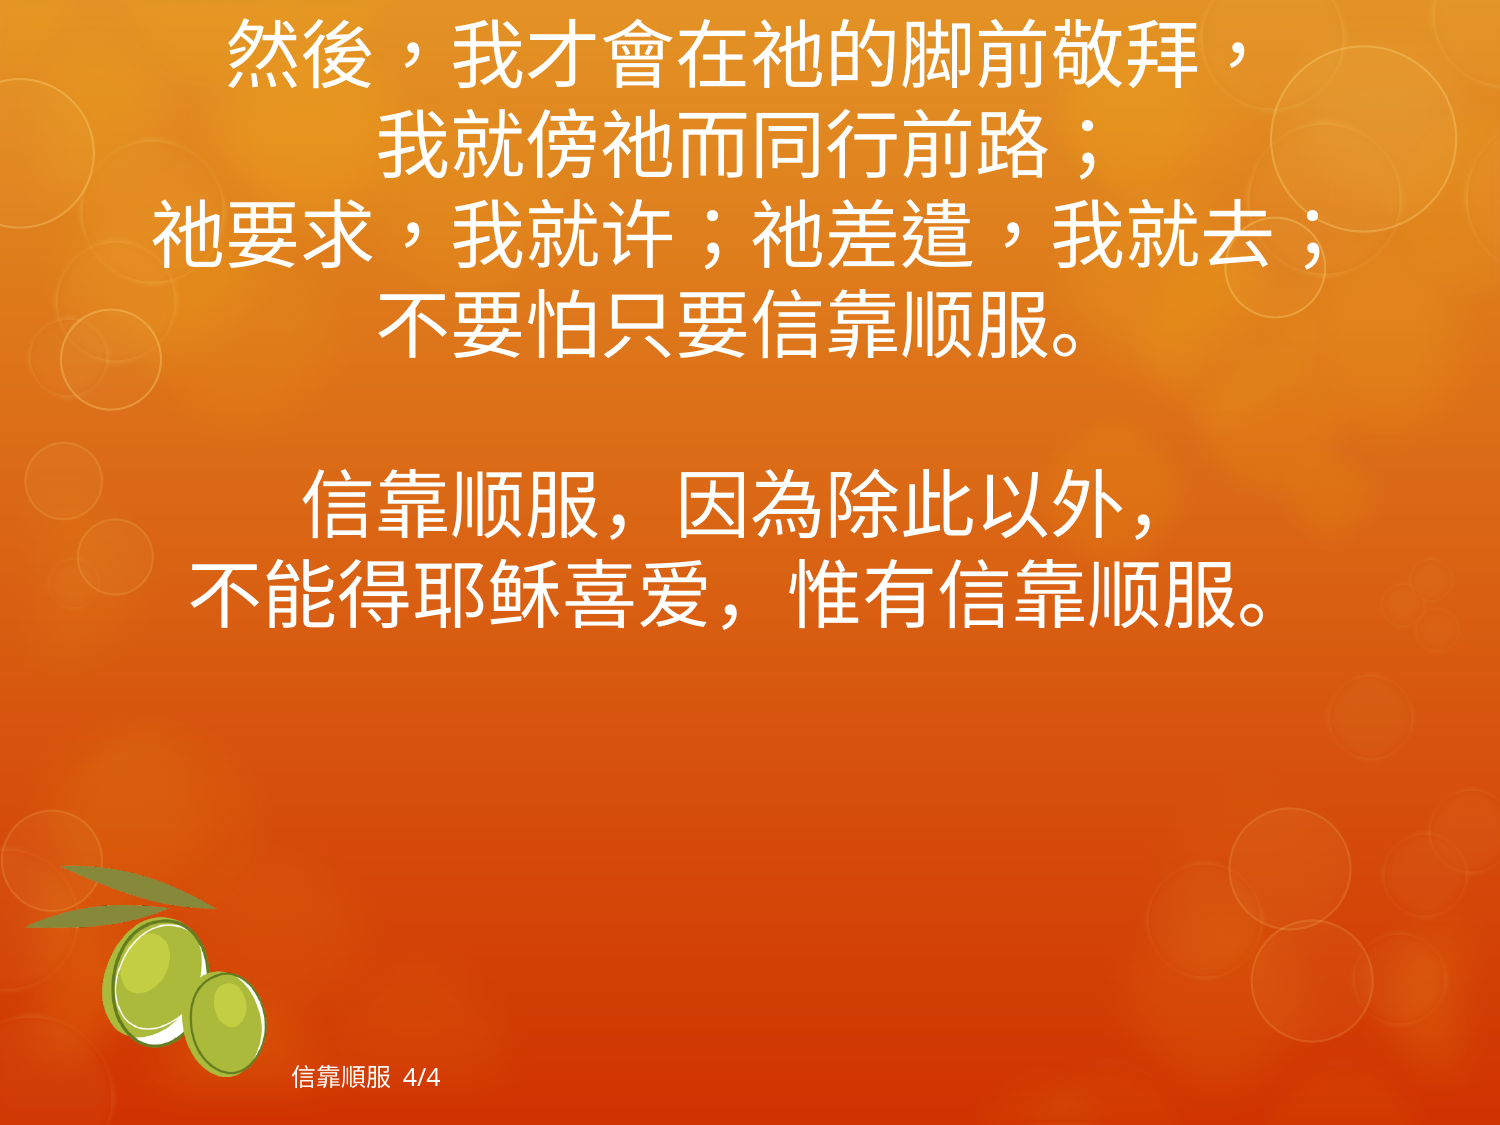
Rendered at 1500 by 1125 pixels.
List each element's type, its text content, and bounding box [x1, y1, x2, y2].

picture [24, 861, 272, 1078]
text_box 信靠順服 4/4 [276, 1054, 456, 1099]
text_box 然後，我才會在祂的脚前敬拜， 我就傍祂而同行前路； 祂要求，我就许；祂差遣，我就去； 不要怕只要信靠顺服。 信靠顺服，因為除此以外， 不能得耶稣喜爱，惟有信靠顺服。 [0, 0, 1500, 855]
